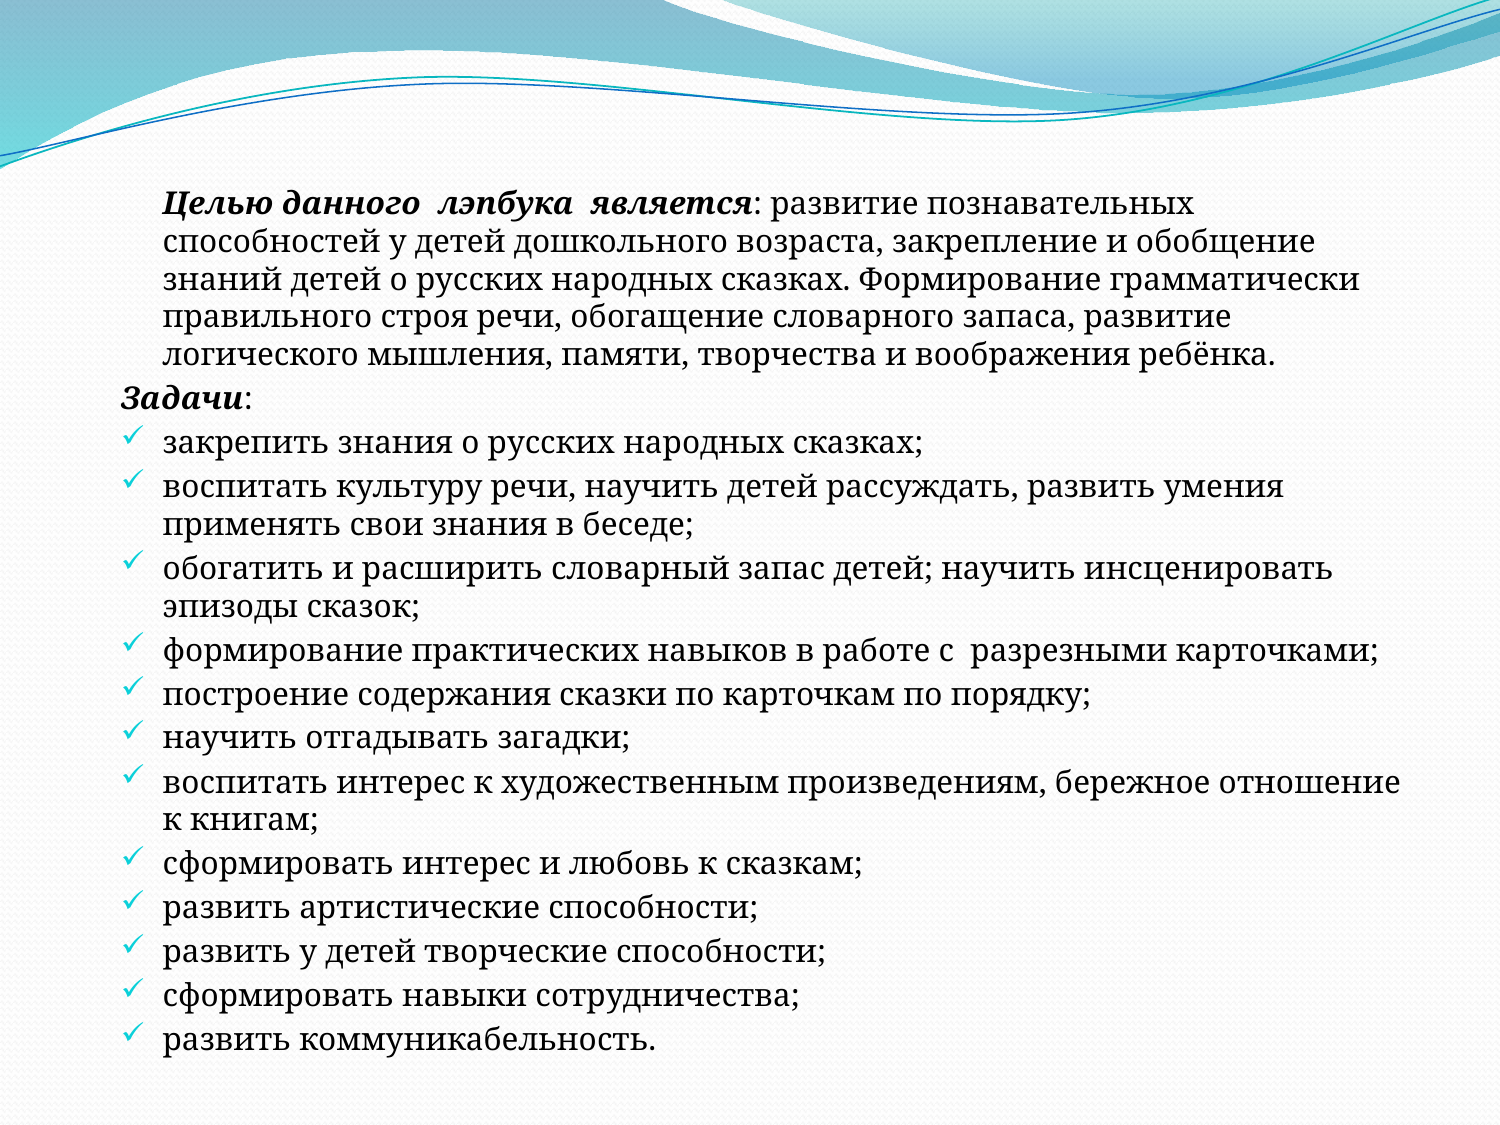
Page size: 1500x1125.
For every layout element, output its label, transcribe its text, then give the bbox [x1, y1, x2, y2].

list Целью данного лэпбука является: развитие познавательных способностей у детей дошкольного возраста, закрепление и обобщение знаний детей о русских народных сказках. Формирование грамматически правильного строя речи, обогащение словарного запаса, развитие логического мышления, памяти, творчества и воображения ребёнка. Задачи: закрепить знания о русских народных сказках; воспитать культуру речи, научить детей рассуждать, развить умения применять свои знания в беседе; обогатить и расширить словарный запас детей; научить инсценировать эпизоды сказок; формирование практических навыков в работе с разрезными карточками; построение содержания сказки по карточкам по порядку; научить отгадывать загадки; воспитать интерес к художественным произведениям, бережное отношение к книгам; сформировать интерес и любовь к сказкам; развить артистические способности; развить у детей творческие способности; сформировать навыки сотрудничества; развить коммуникабельность. [106, 175, 1424, 1071]
